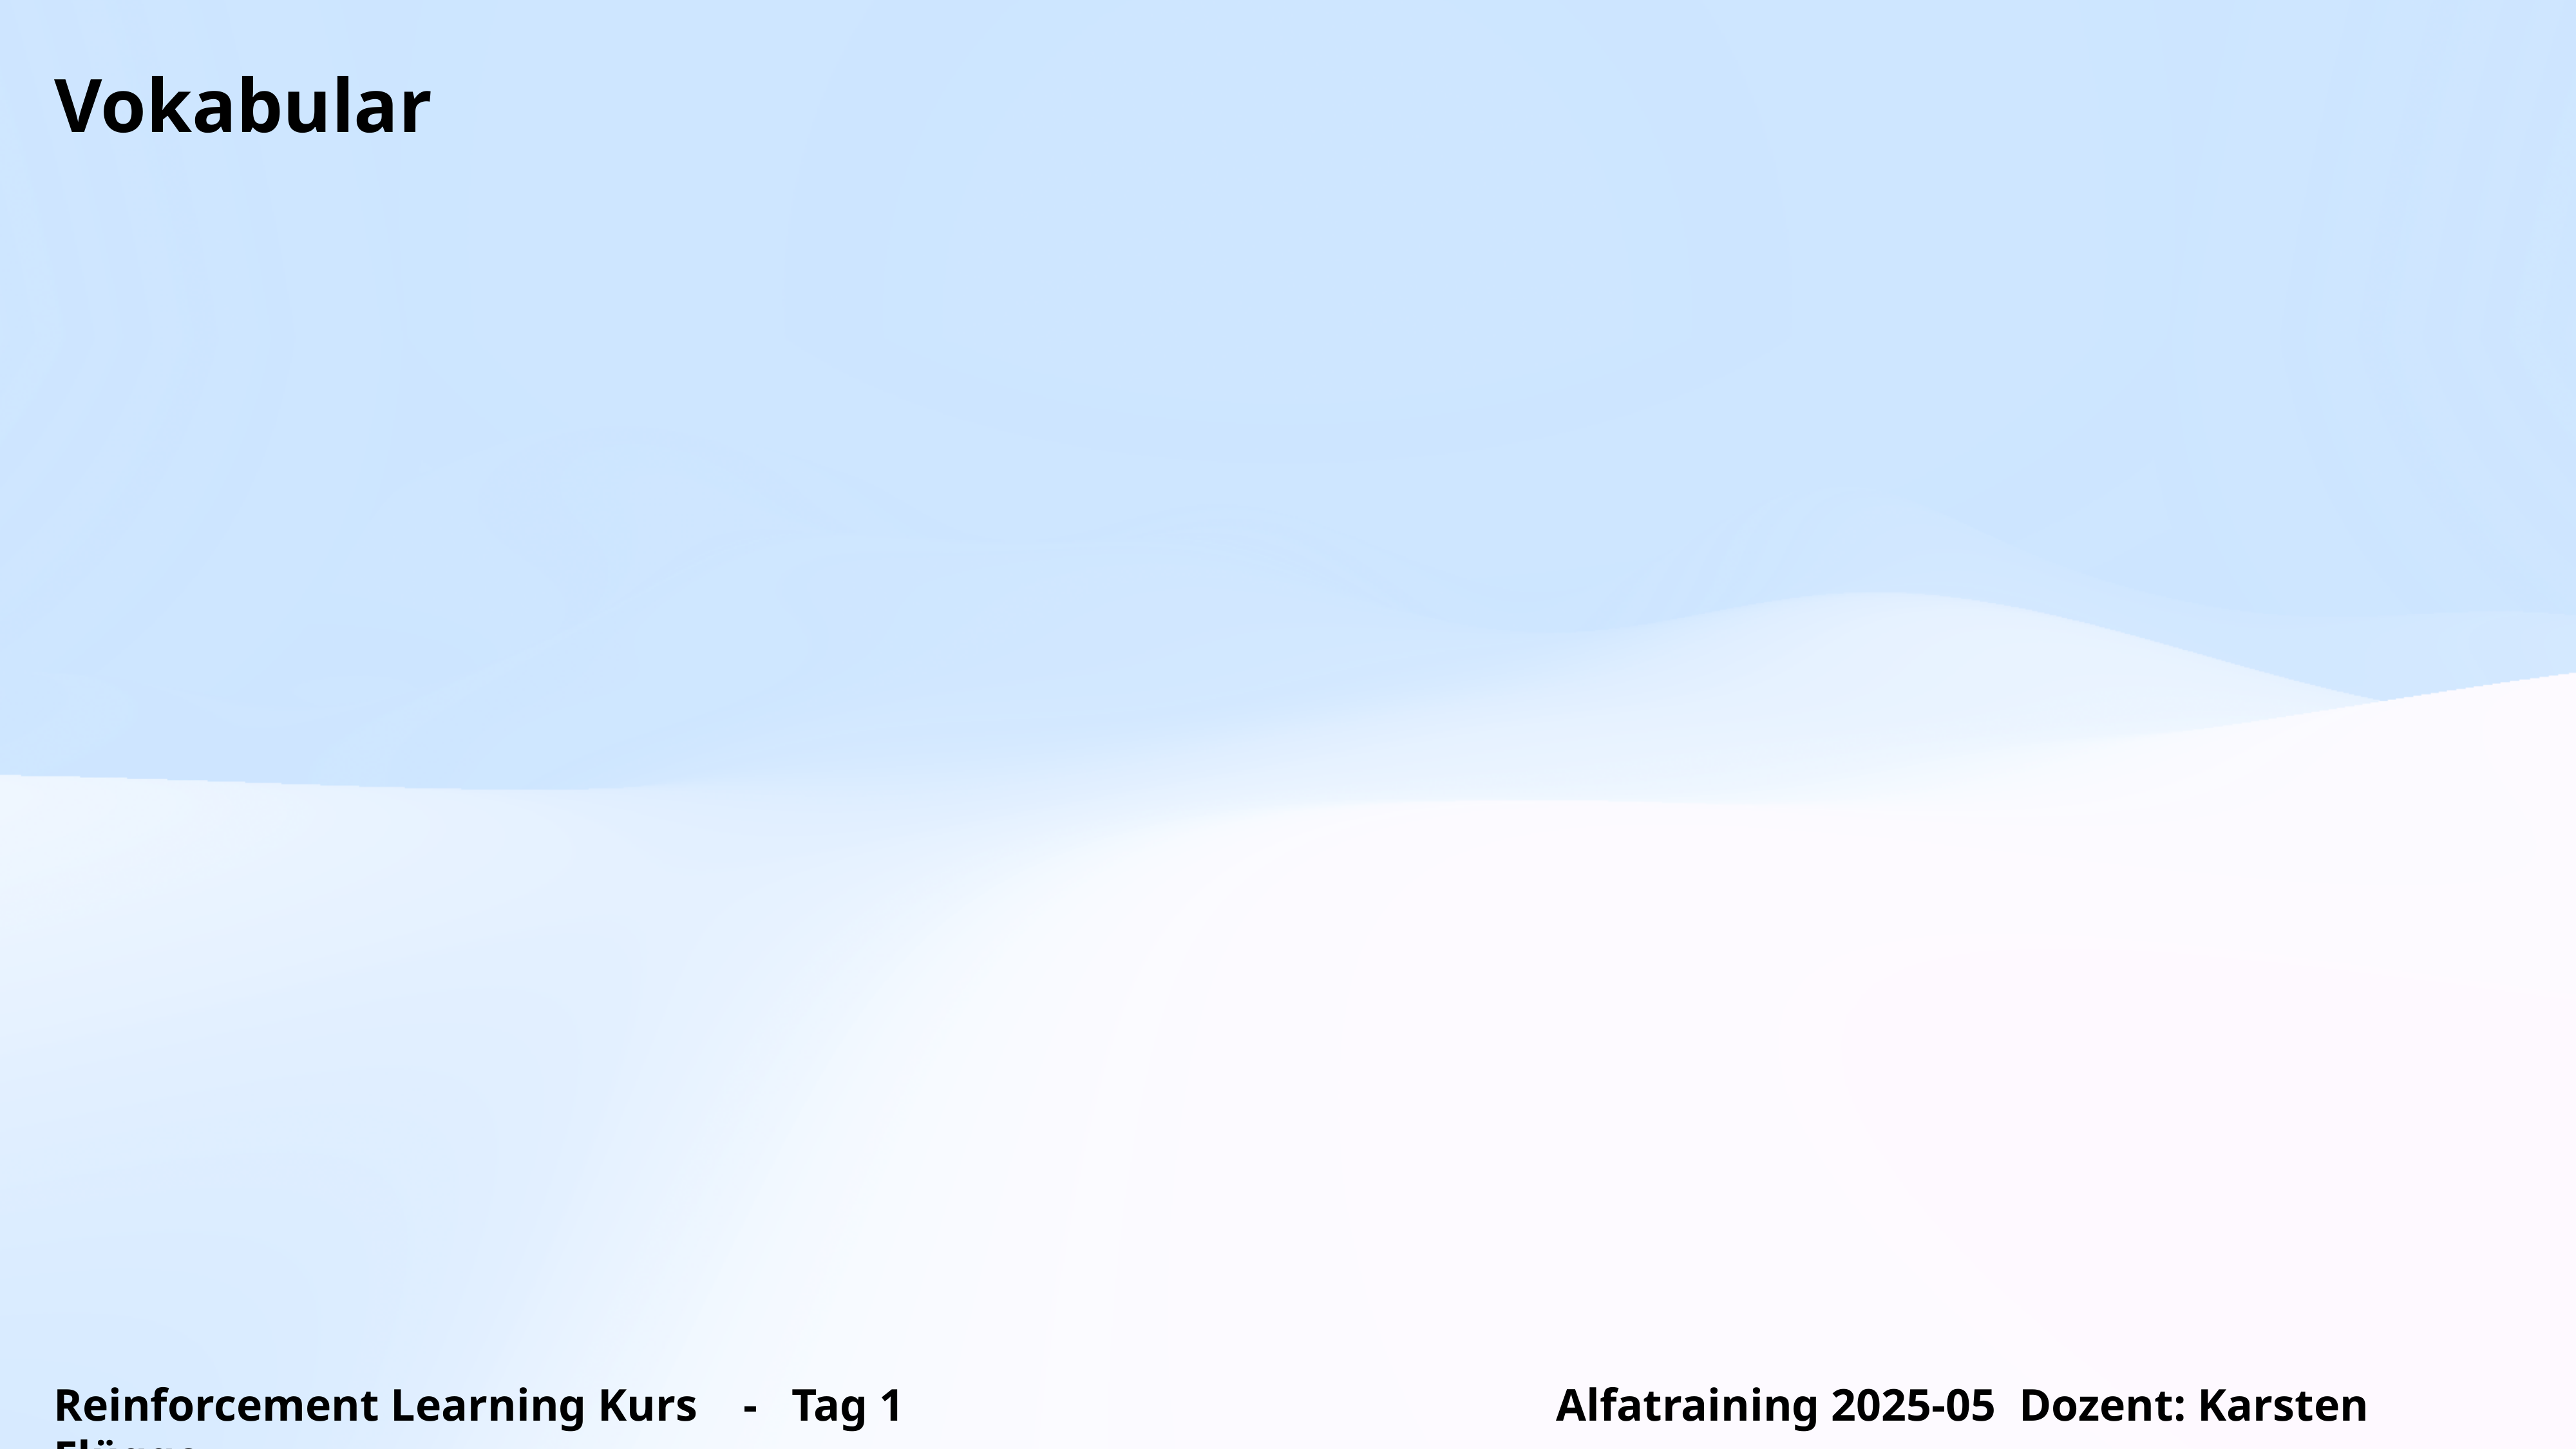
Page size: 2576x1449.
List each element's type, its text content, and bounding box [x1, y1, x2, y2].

text_box [127, 202, 2449, 1329]
picture [0, 0, 2576, 1449]
subtitle Vokabular [48, 52, 2371, 160]
list Reinforcement Learning Kurs - Tag 1 Alfatraining 2025-05 Dozent: Karsten Flügge [48, 1371, 2528, 1440]
